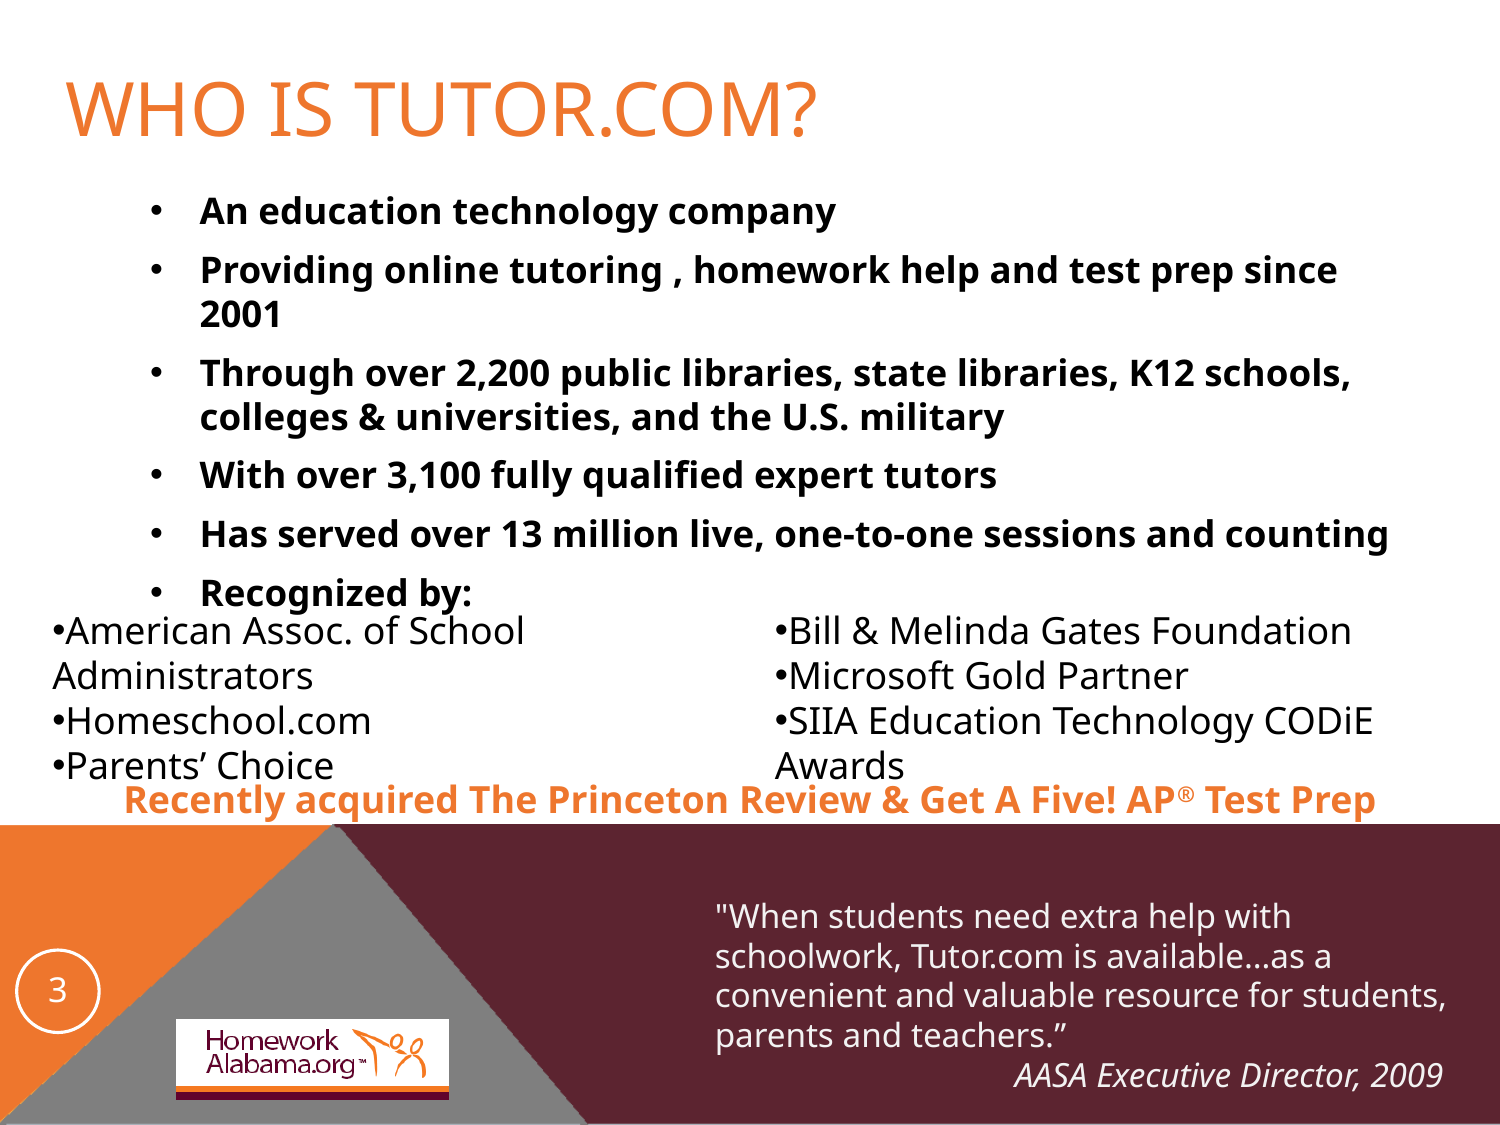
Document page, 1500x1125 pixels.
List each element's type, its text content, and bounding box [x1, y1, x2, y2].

picture [0, 824, 1500, 1125]
list An education technology company Providing online tutoring , homework help and test prep since 2001 Through over 2,200 public libraries, state libraries, K12 schools, colleges & universities, and the U.S. military With over 3,100 fully qualified expert tutors Has served over 13 million live, one-to-one sessions and counting Recognized by: [135, 180, 1438, 599]
text_box Recently acquired The Princeton Review & Get A Five! AP® Test Prep [0, 769, 1500, 823]
text_box American Assoc. of School Administrators Homeschool.com Parents’ Choice Bill & Melinda Gates Foundation Microsoft Gold Partner SIIA Education Technology CODiE Awards [37, 599, 1500, 769]
title Who Is Tutor.com? [50, 61, 1284, 152]
